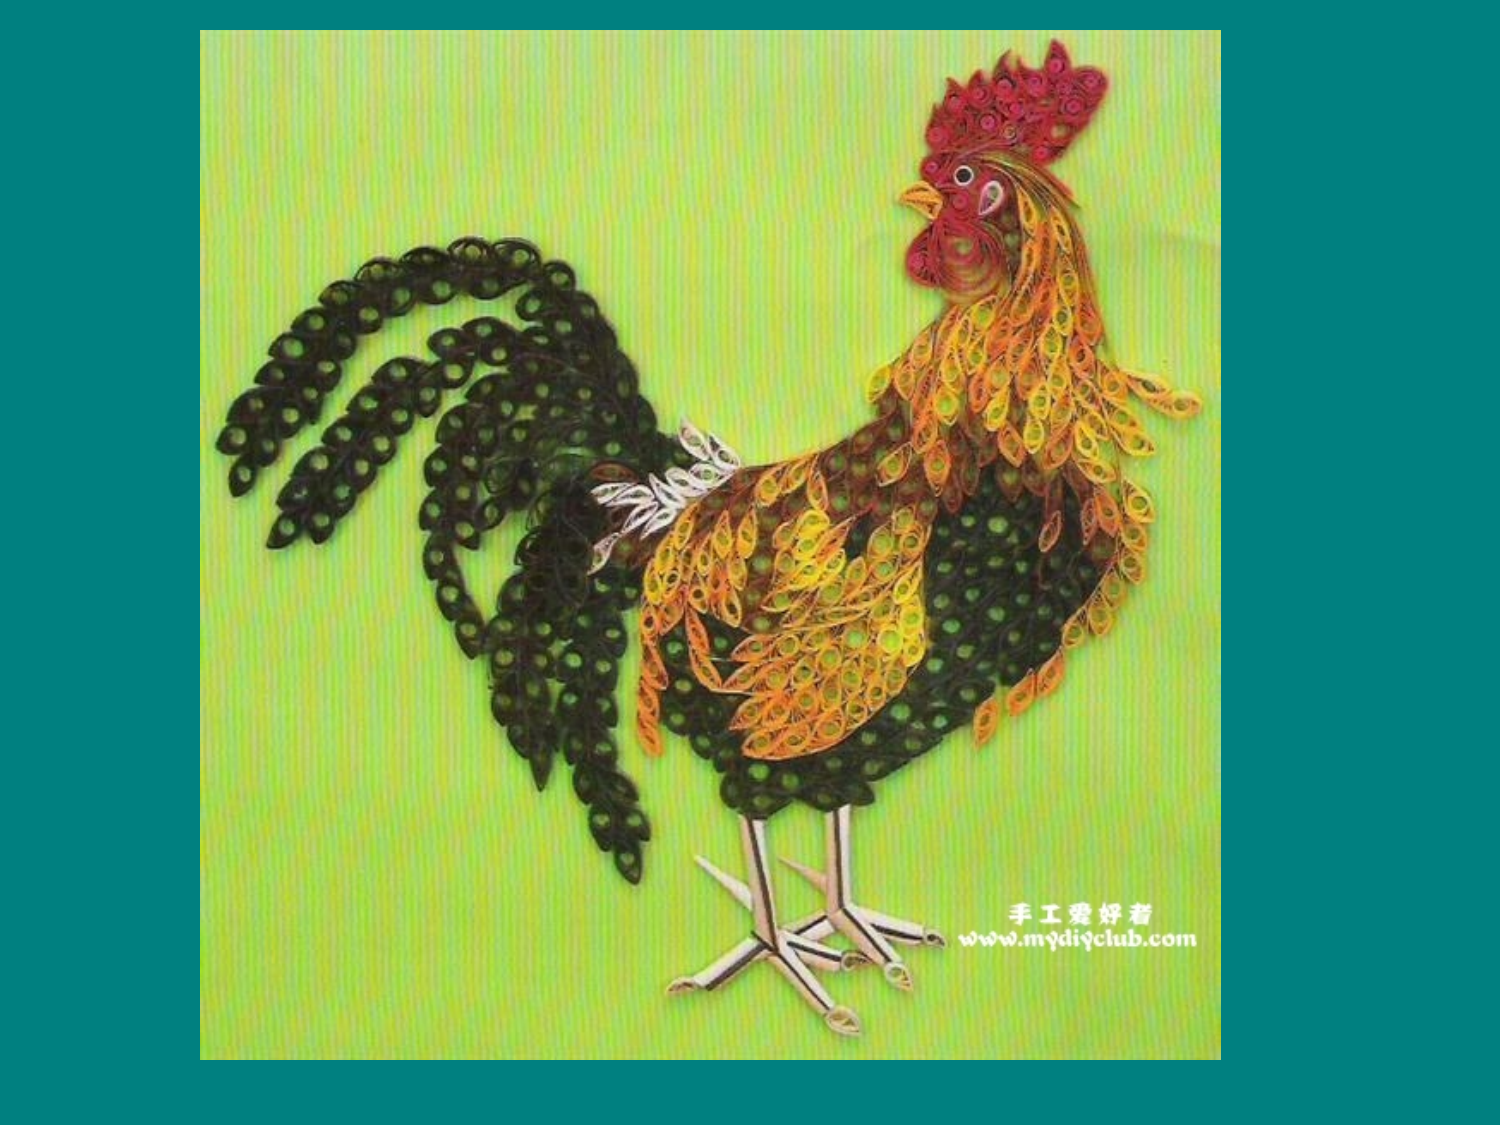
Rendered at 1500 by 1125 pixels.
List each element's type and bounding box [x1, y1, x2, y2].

picture [199, 30, 1221, 1060]
